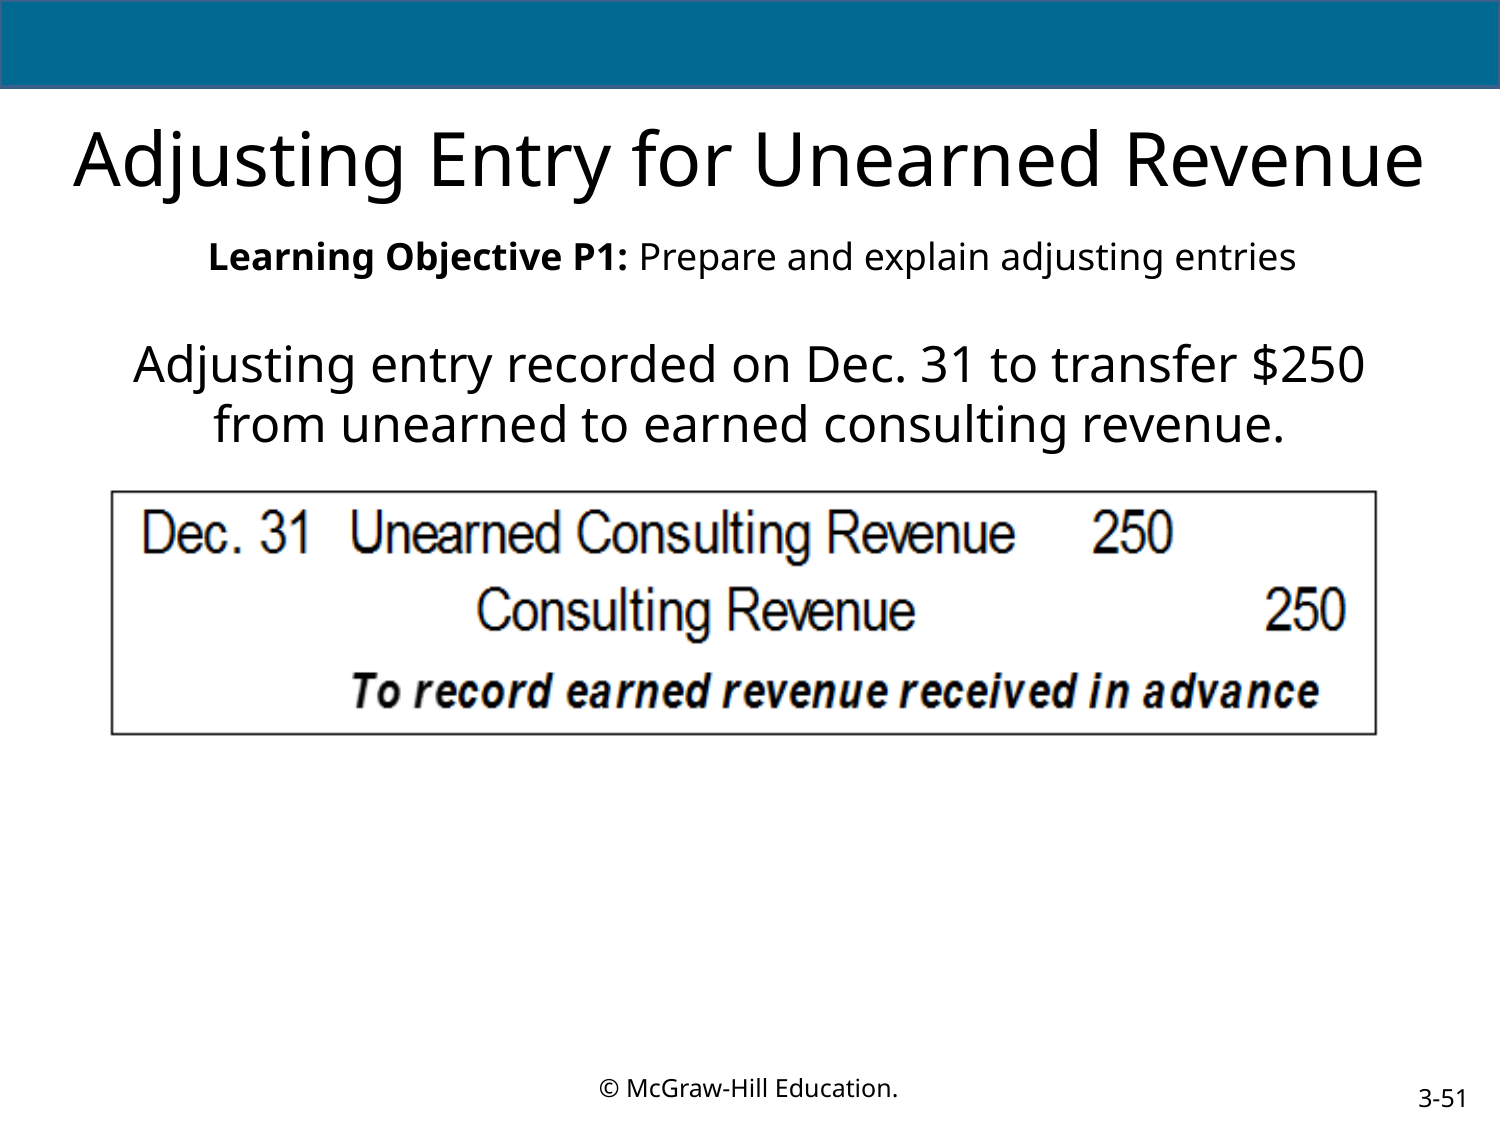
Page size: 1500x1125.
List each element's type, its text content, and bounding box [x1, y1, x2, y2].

list Adjusting entry recorded on Dec. 31 to transfer $250 from unearned to earned consulting revenue. [74, 324, 1426, 476]
title Adjusting Entry for Unearned Revenue [0, 87, 1500, 226]
picture [99, 487, 1394, 742]
list Learning Objective P1: Prepare and explain adjusting entries [46, 224, 1460, 288]
